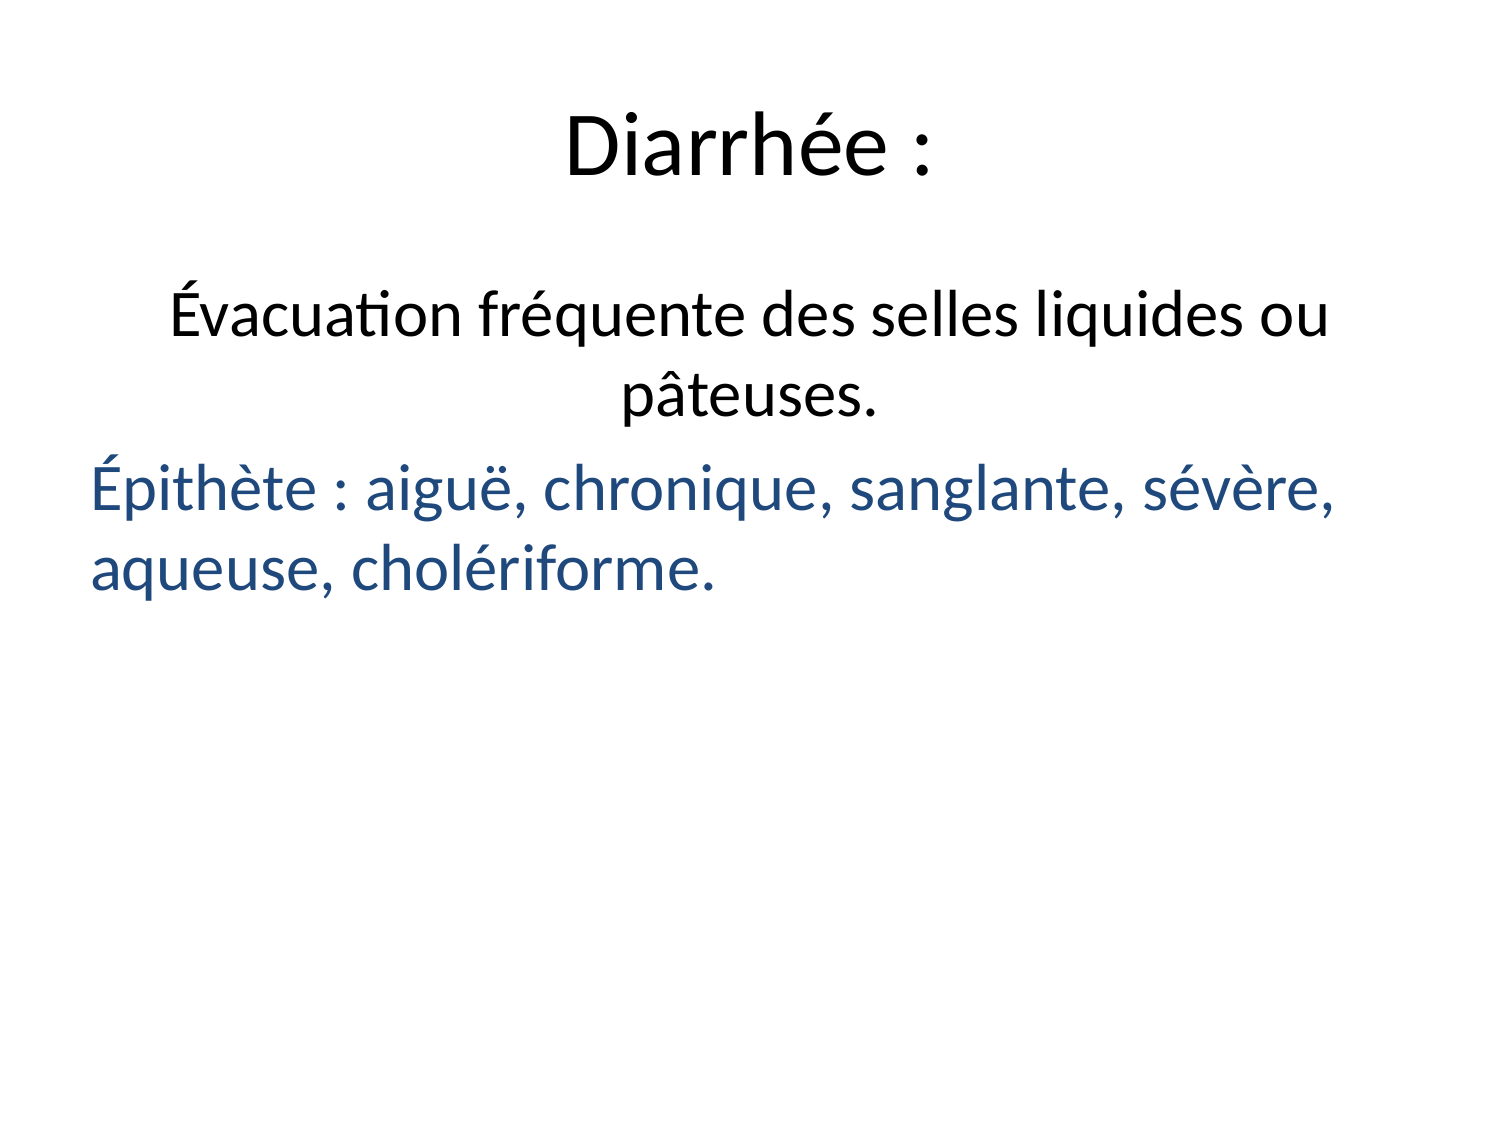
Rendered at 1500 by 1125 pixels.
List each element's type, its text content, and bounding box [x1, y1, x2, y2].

list Évacuation fréquente des selles liquides ou pâteuses. Épithète : aiguë, chronique, sanglante, sévère, aqueuse, cholériforme. [75, 262, 1425, 1005]
title Diarrhée : [75, 45, 1425, 233]
